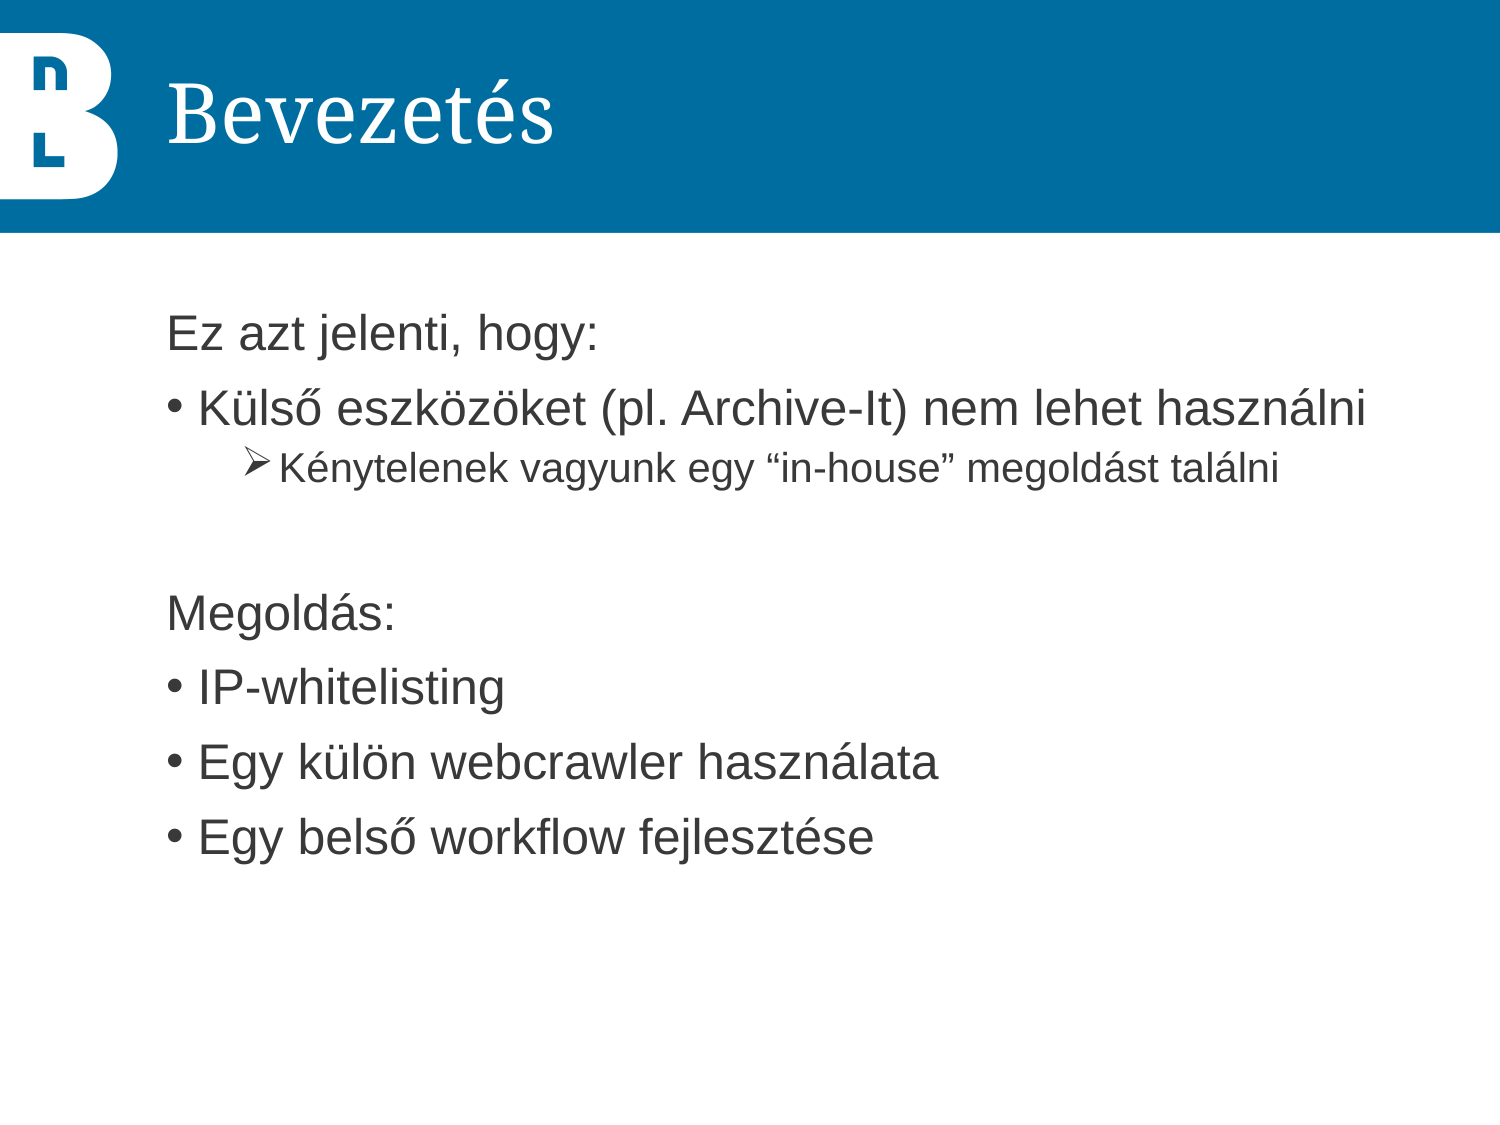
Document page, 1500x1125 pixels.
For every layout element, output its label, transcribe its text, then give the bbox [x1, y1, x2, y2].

picture [0, 233, 1500, 1125]
title Bevezetés [151, 32, 1398, 201]
picture [0, 34, 117, 199]
list Ez azt jelenti, hogy: Külső eszközöket (pl. Archive-It) nem lehet használni Kénytelenek vagyunk egy “in-house” megoldást találni Megoldás: IP-whitelisting Egy külön webcrawler használata Egy belső workflow fejlesztése [151, 299, 1398, 1014]
